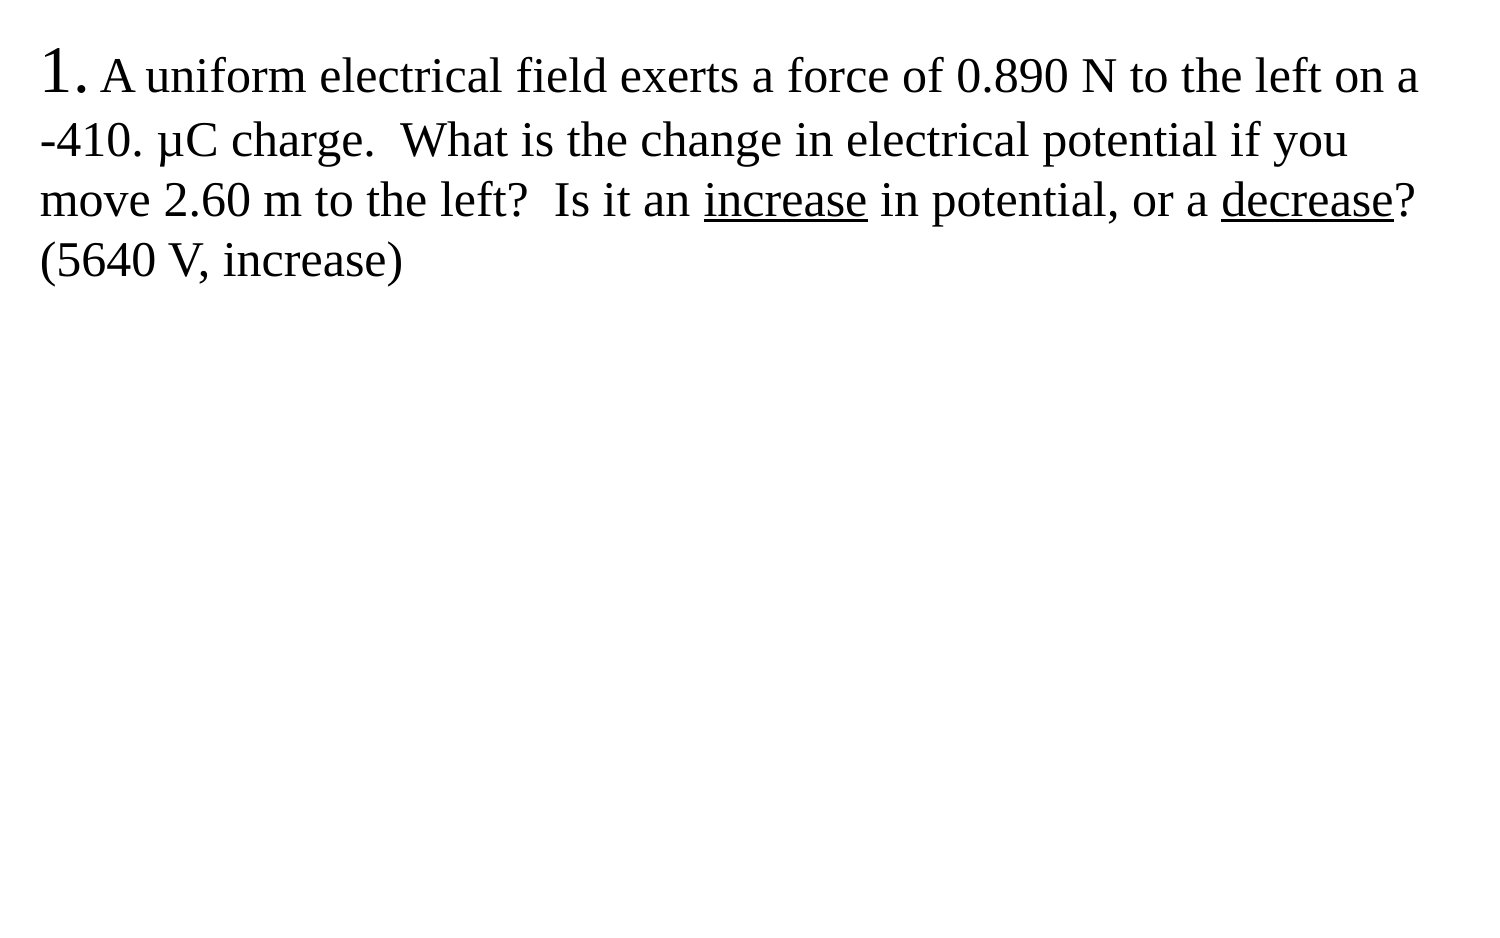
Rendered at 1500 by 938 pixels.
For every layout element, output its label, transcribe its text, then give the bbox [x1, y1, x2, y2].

text_box 1. A uniform electrical field exerts a force of 0.890 N to the left on a -410. µC charge. What is the change in electrical potential if you move 2.60 m to the left? Is it an increase in potential, or a decrease? (5640 V, increase) [24, 18, 1475, 294]
